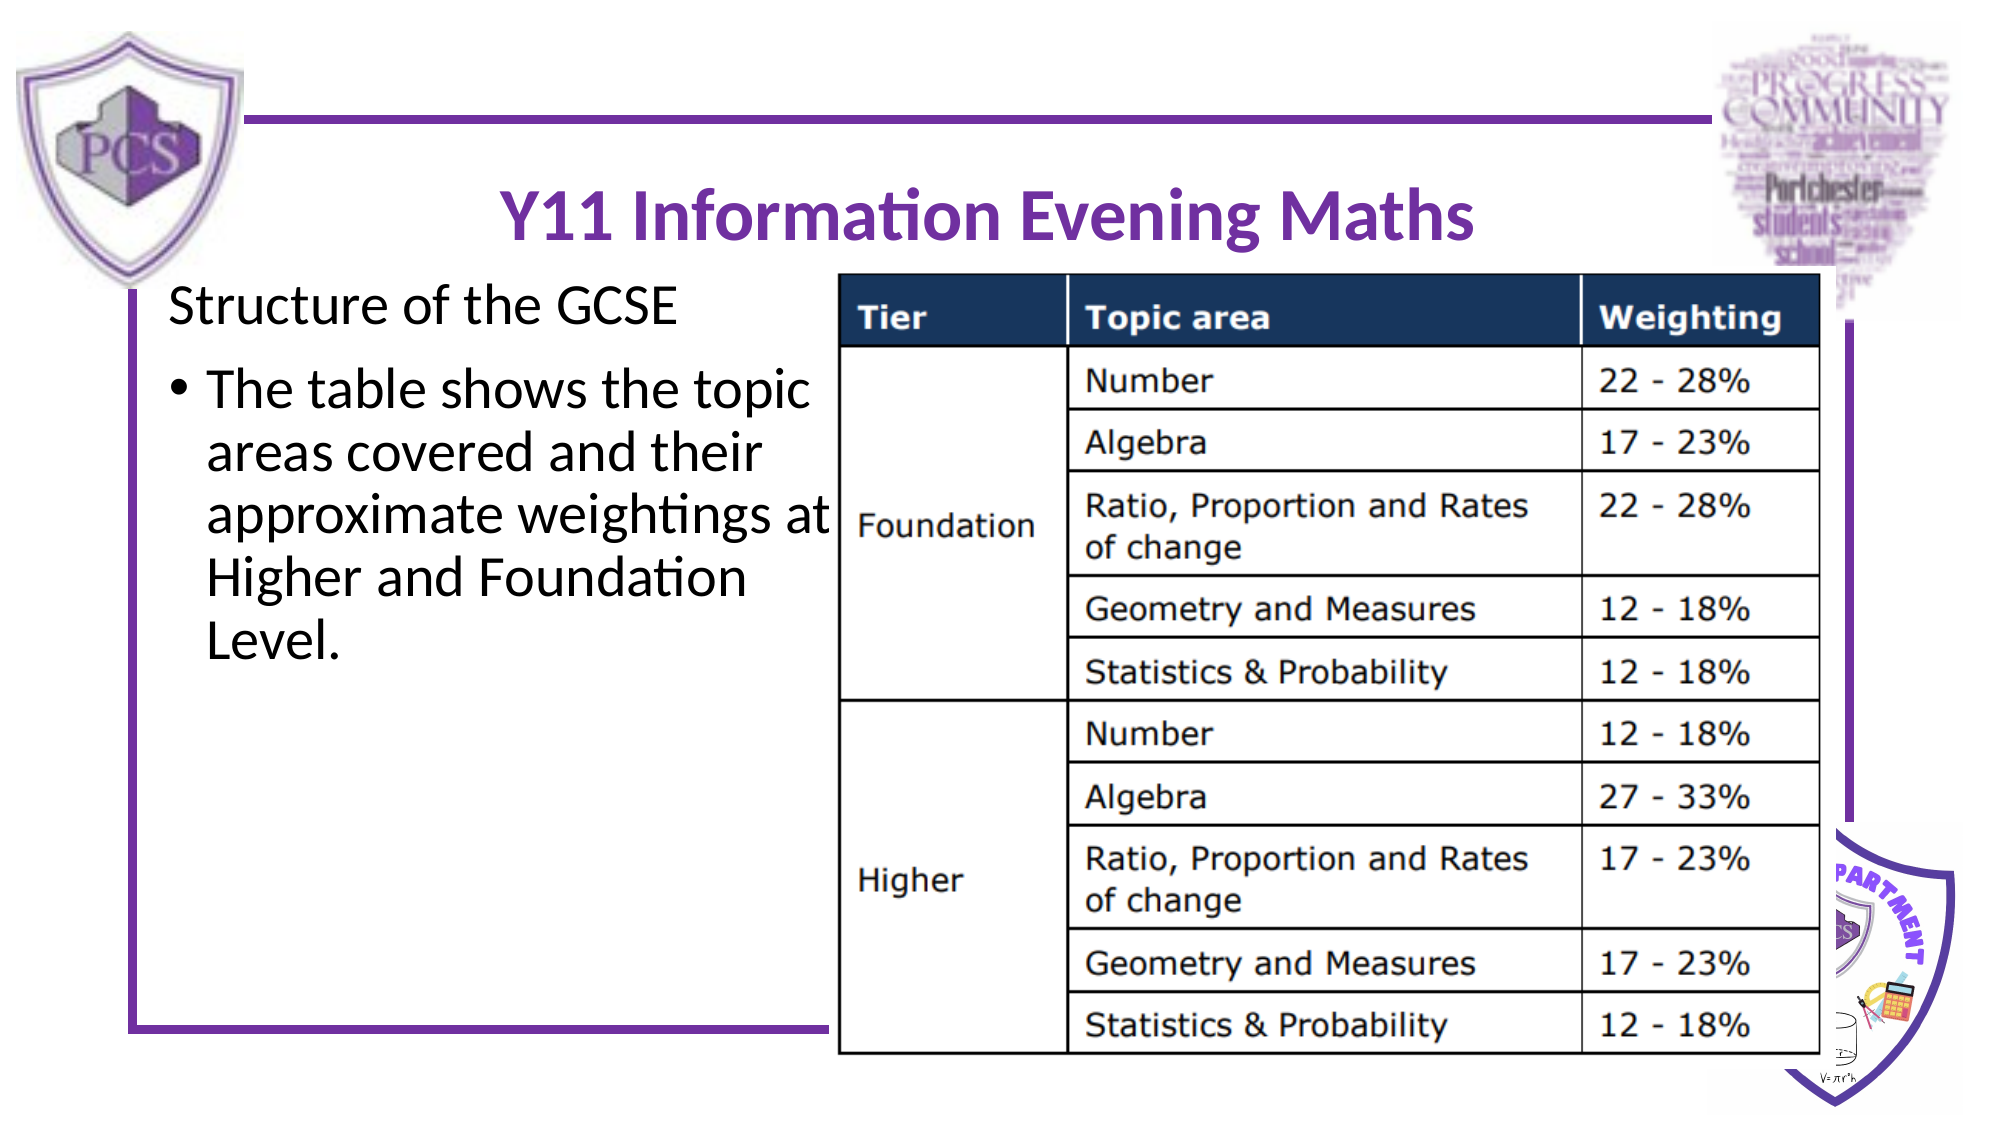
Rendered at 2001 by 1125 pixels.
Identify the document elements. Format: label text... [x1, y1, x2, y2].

text_box Y11 Information Evening Maths [244, 158, 1712, 264]
picture [16, 31, 244, 289]
text_box [244, 118, 1712, 158]
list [1707, 822, 1963, 1115]
text_box [1836, 323, 1850, 822]
picture [829, 21, 1963, 1069]
text_box [131, 289, 829, 1031]
text_box Structure of the GCSE The table shows the topic areas covered and their approximate weightings at Higher and Foundation Level. [153, 266, 829, 1014]
